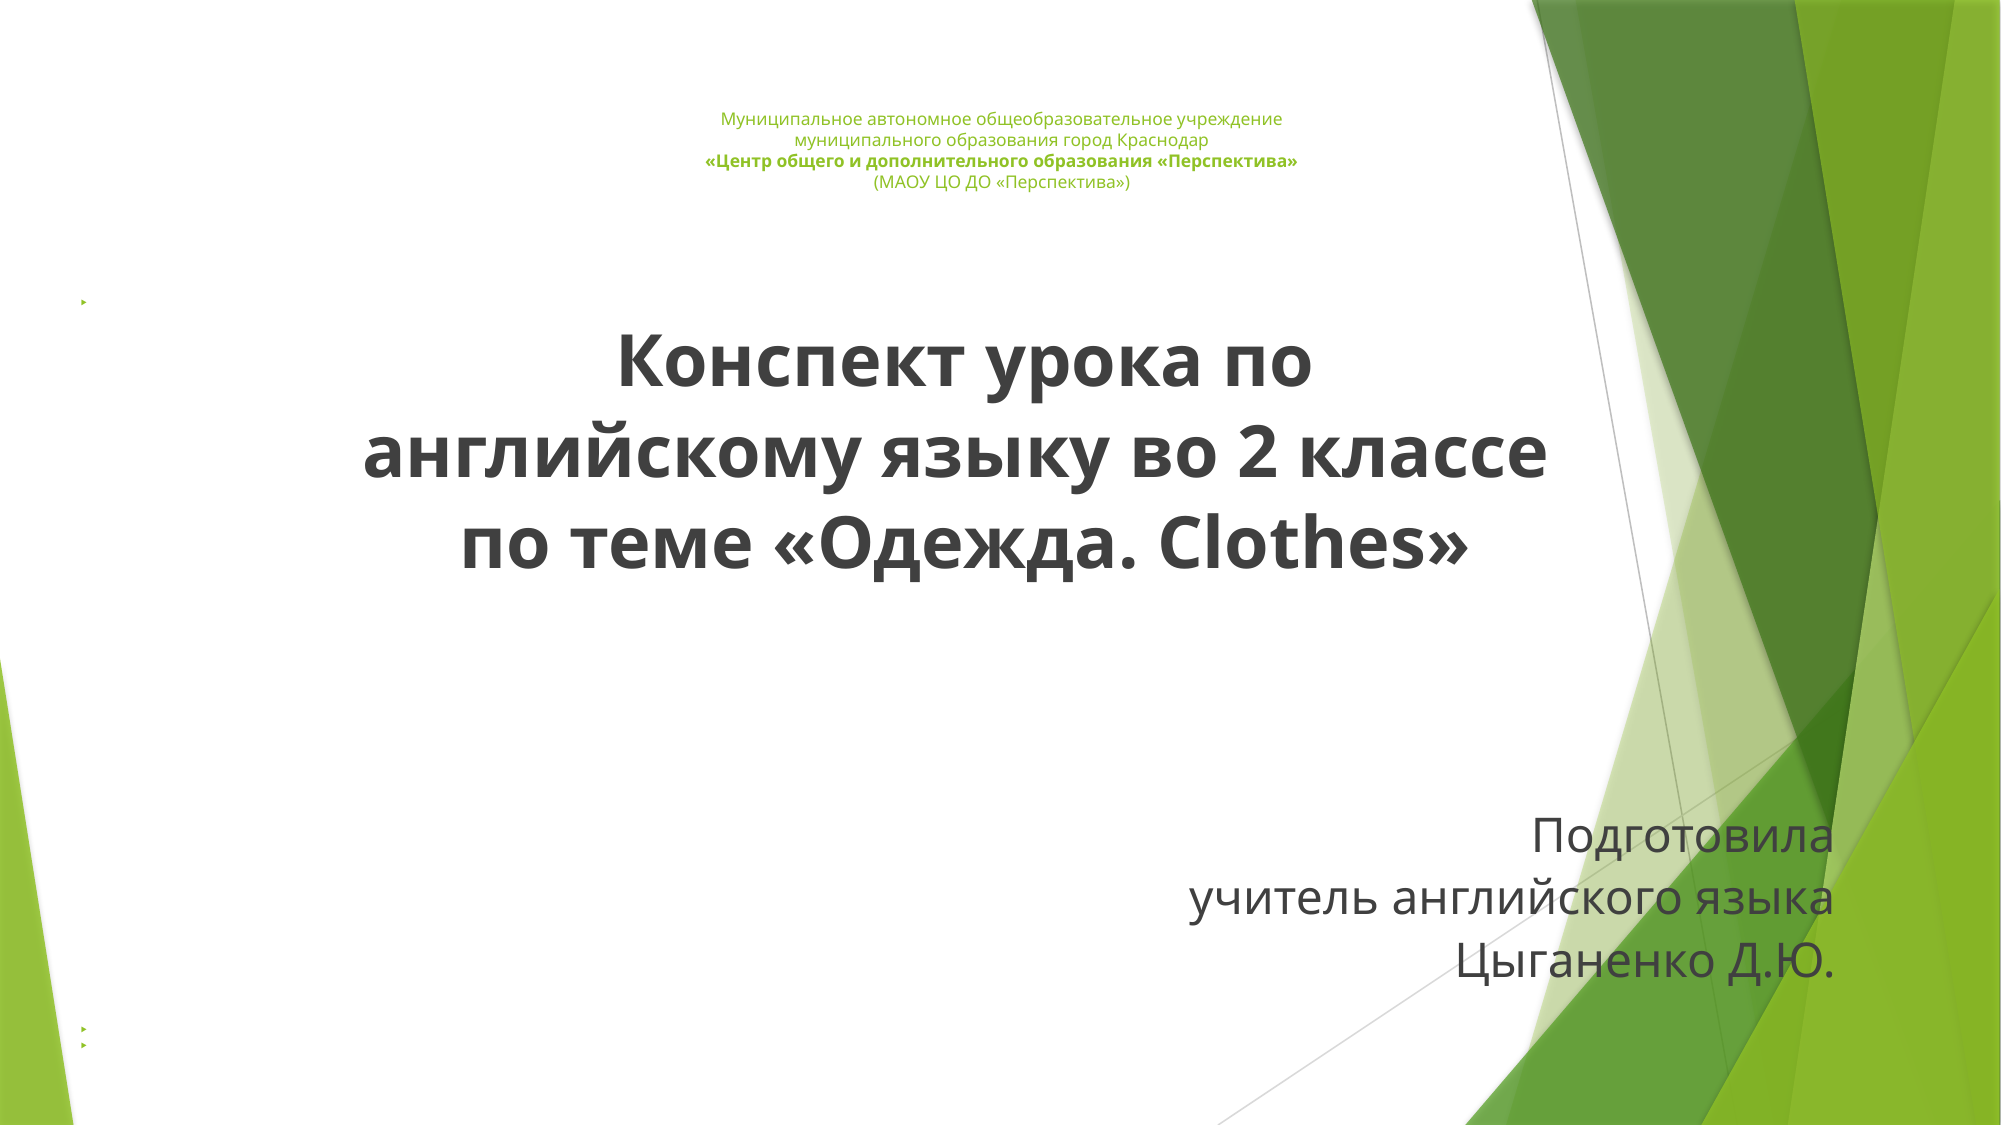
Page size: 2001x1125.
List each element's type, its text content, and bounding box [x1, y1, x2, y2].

title Муниципальное автономное общеобразовательное учреждение муниципального образования город Краснодар «Центр общего и дополнительного образования «Перспектива» (МАОУ ЦО ДО «Перспектива») [111, 99, 1894, 317]
list Конспект урока по английскому языку во 2 классе по теме «Одежда. Clothes» Подготовила учитель английского языка Цыганенко Д.Ю. [65, 290, 1864, 1071]
